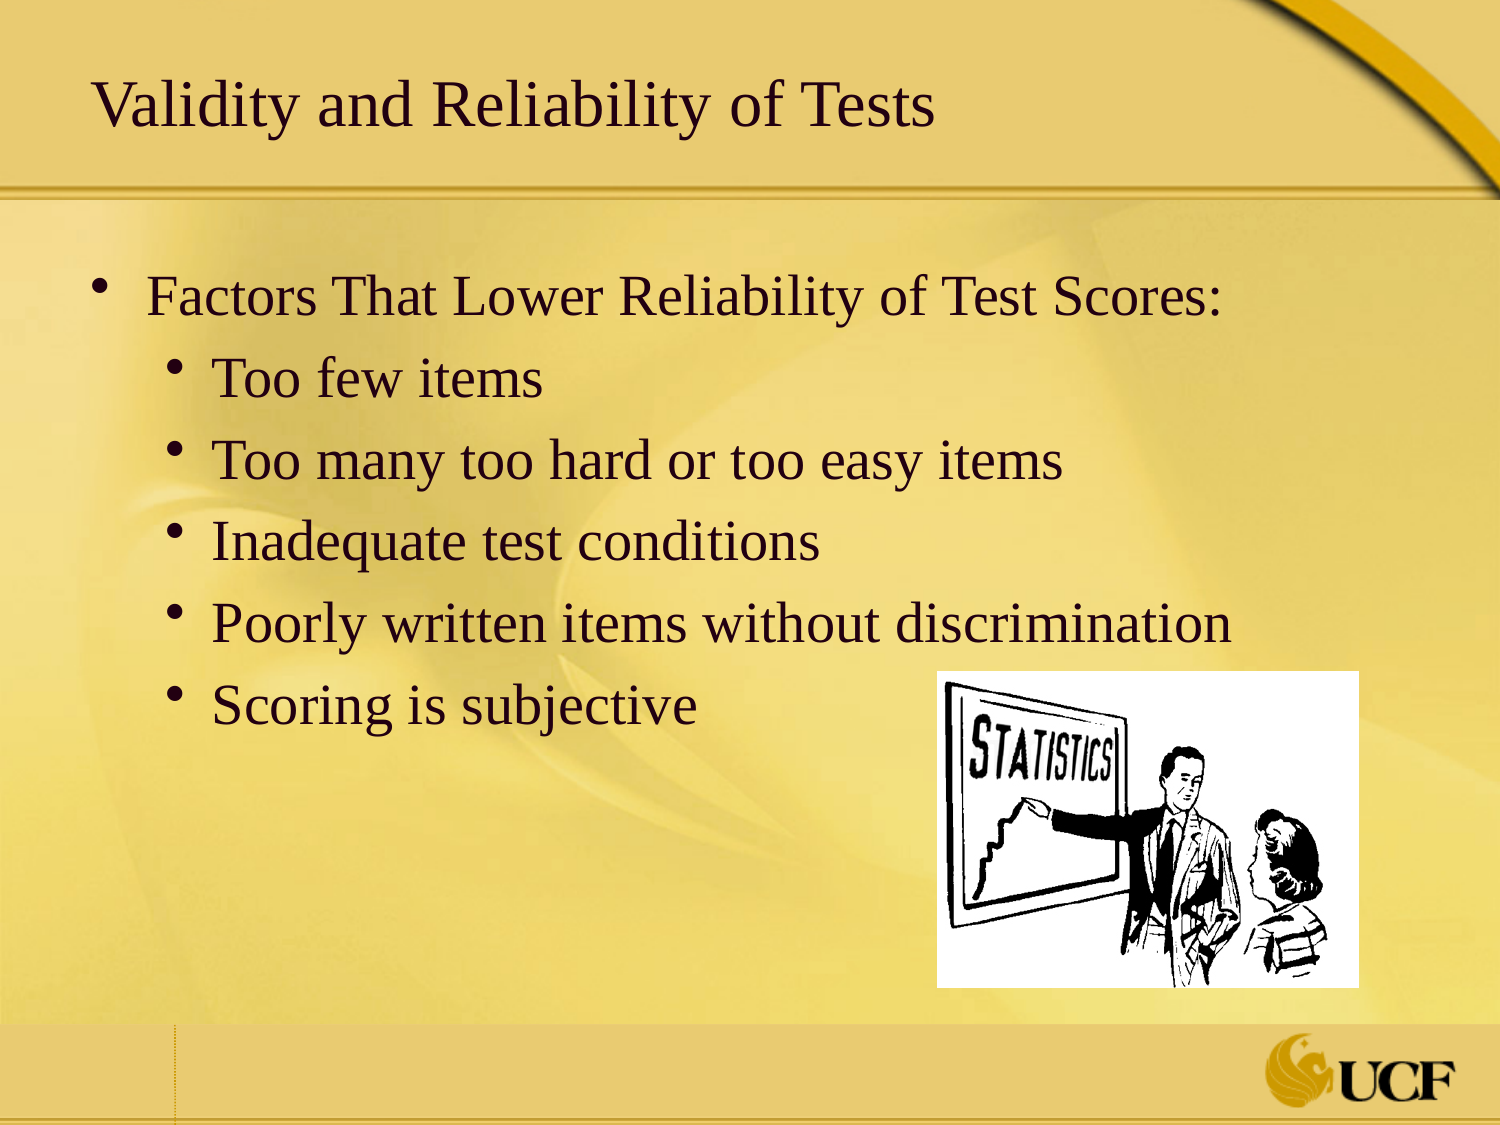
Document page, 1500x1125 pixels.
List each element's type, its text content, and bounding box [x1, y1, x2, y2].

title Validity and Reliability of Tests [75, 0, 1263, 200]
list Factors That Lower Reliability of Test Scores: Too few items Too many too hard or too easy items Inadequate test conditions Poorly written items without discrimination Scoring is subjective [75, 249, 1450, 988]
picture [0, 0, 1500, 1125]
